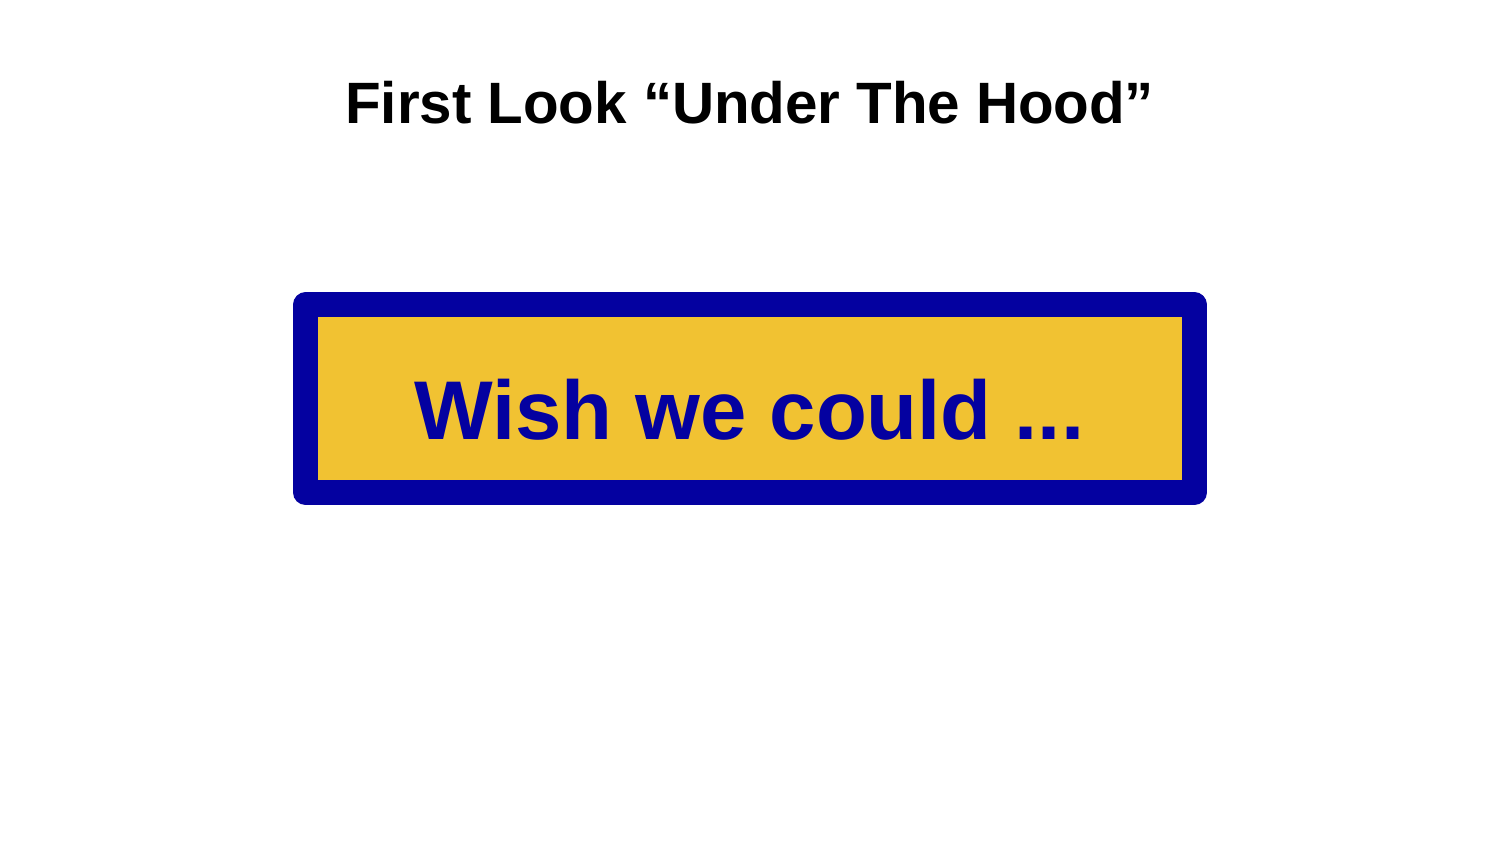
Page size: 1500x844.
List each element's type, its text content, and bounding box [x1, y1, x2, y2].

title First Look “Under The Hood” [51, 49, 1449, 144]
list Wish we could ... [305, 304, 1195, 493]
